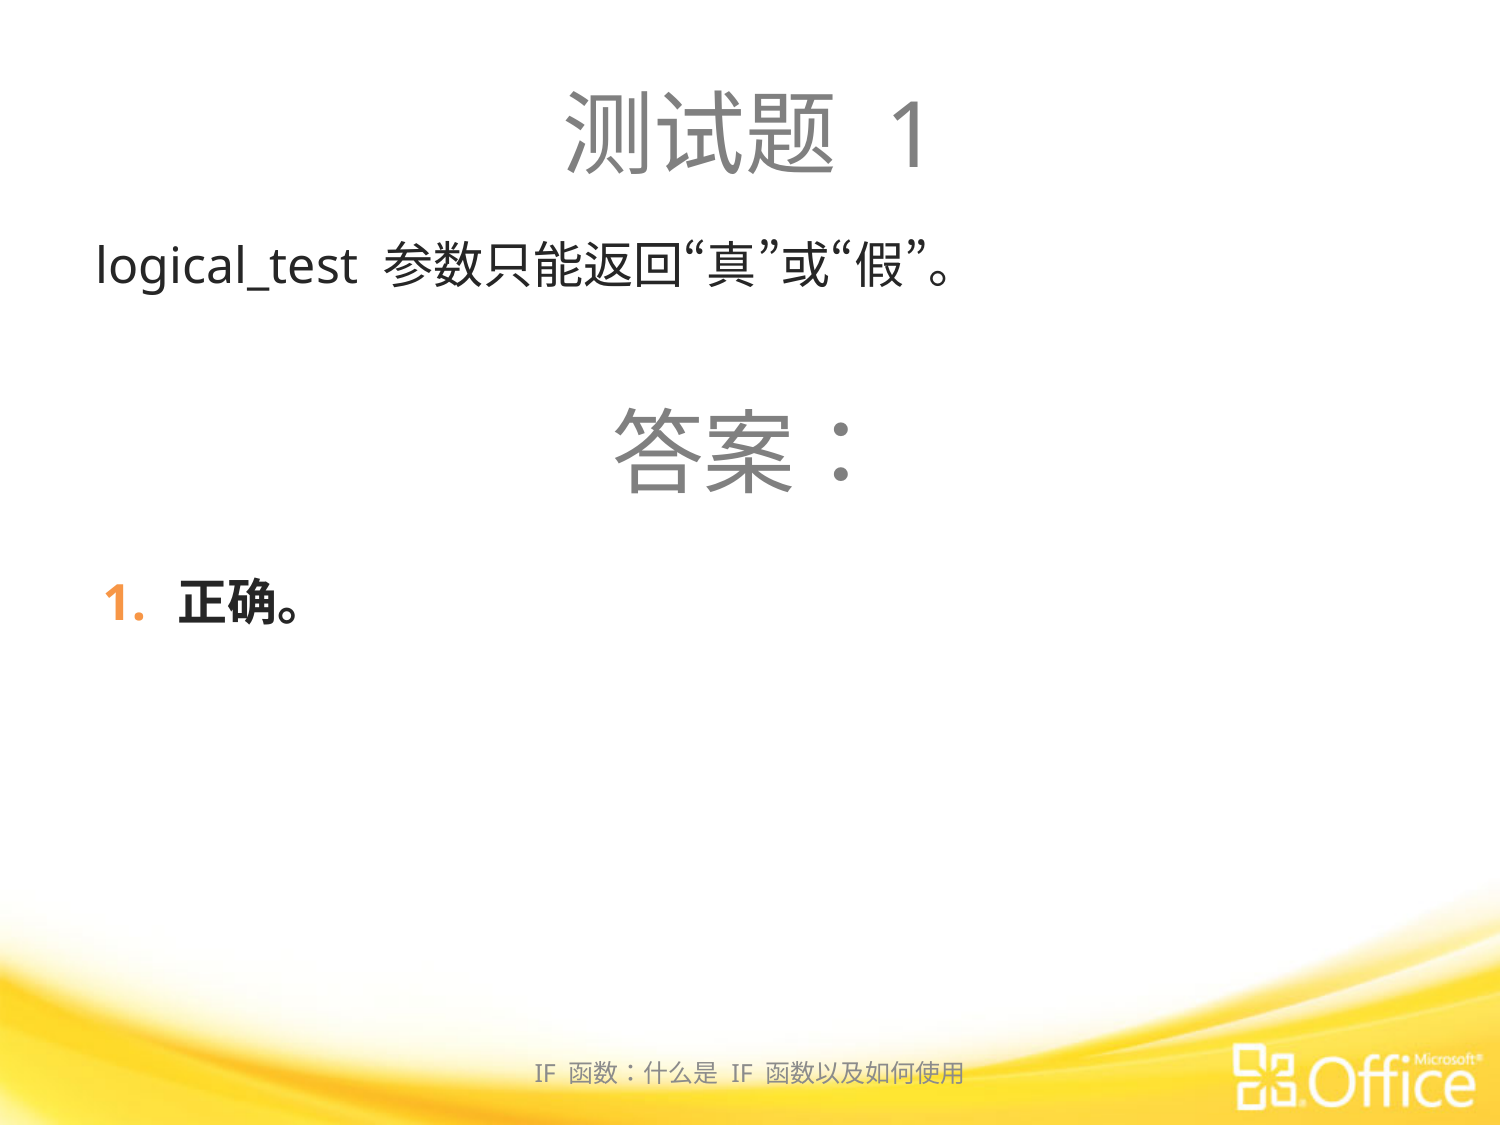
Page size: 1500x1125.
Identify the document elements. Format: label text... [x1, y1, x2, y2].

footer IF 函数：什么是 IF 函数以及如何使用 [425, 1042, 1075, 1103]
text_box 答案： [74, 374, 1425, 525]
list logical_test 参数只能返回“真”或“假”。 [80, 225, 1431, 350]
text_box 正确。 [87, 562, 1438, 687]
title 测试题 1 [75, 55, 1425, 206]
picture [0, 0, 1500, 1125]
